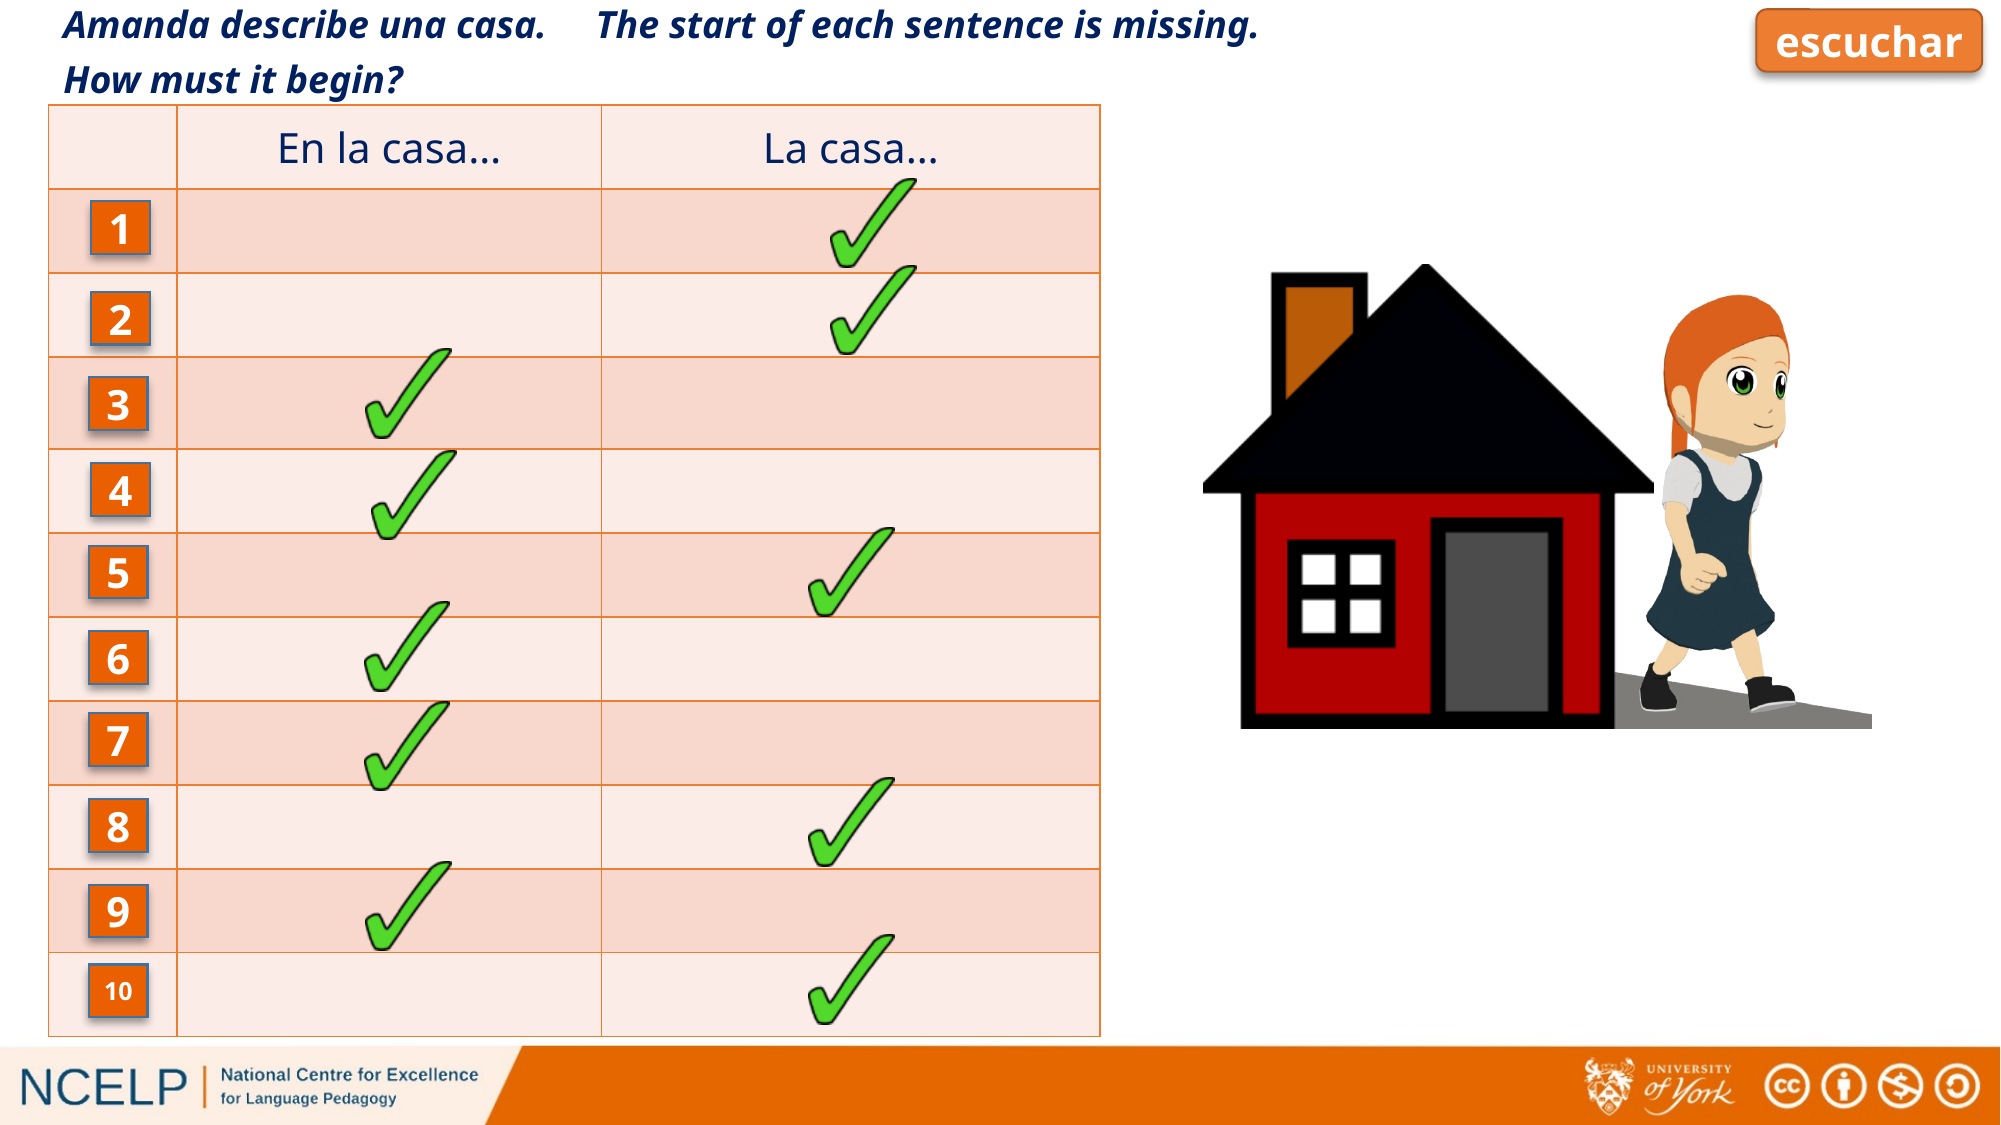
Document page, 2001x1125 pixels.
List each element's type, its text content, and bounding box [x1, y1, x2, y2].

table_cell [49, 190, 176, 272]
table_cell [49, 534, 176, 616]
table_cell [457, 450, 601, 532]
picture [364, 701, 450, 791]
table_cell [49, 618, 176, 700]
table_cell [49, 702, 176, 784]
table_cell [178, 274, 601, 356]
table_cell [178, 190, 601, 272]
text_box 6 [88, 630, 149, 685]
table_cell [49, 953, 176, 1036]
picture [808, 934, 895, 1025]
table_cell [450, 702, 601, 784]
text_box 2 [90, 291, 151, 346]
picture [365, 348, 452, 439]
table_cell [602, 450, 1099, 532]
table_header La casa… [602, 106, 1099, 188]
picture [808, 777, 895, 867]
text_box 7 [88, 712, 149, 767]
table_cell [602, 358, 1099, 448]
table_cell [178, 786, 601, 868]
table_cell [917, 190, 1099, 272]
text_box 10 [88, 963, 149, 1018]
picture [830, 178, 917, 355]
table_cell [49, 786, 176, 868]
table_cell [178, 618, 601, 700]
table_cell [49, 274, 176, 356]
table_cell [602, 953, 1099, 1036]
text_box The start of each sentence is missing. [642, 0, 1289, 54]
table_cell [49, 870, 176, 952]
table_cell [602, 274, 1099, 356]
text_box 3 [88, 376, 149, 431]
text_box 9 [88, 884, 149, 938]
table_cell [178, 702, 364, 784]
table_cell [602, 534, 808, 616]
table_cell [49, 358, 176, 448]
table_cell [178, 358, 601, 448]
table_cell [49, 450, 176, 532]
table_cell [178, 953, 601, 1036]
table_cell [602, 702, 1099, 784]
picture [808, 527, 895, 617]
table_cell [602, 870, 1099, 952]
table_header En la casa… [178, 109, 601, 188]
text_box 8 [88, 798, 149, 853]
table_cell [178, 450, 371, 532]
table_cell [178, 870, 601, 952]
text_box Amanda describe una casa. [48, 0, 642, 48]
picture [365, 861, 452, 951]
table_cell [602, 786, 1099, 868]
picture [363, 601, 450, 692]
text_box 4 [90, 462, 151, 517]
table_header [49, 109, 176, 188]
table_cell [602, 618, 1099, 700]
table_cell [895, 534, 1099, 616]
text_box 5 [88, 545, 149, 599]
text_box 1 [90, 200, 151, 255]
text_box How must it begin? [48, 48, 644, 109]
picture [0, 0, 2001, 1125]
table_cell [602, 190, 830, 272]
text_box escuchar [1755, 8, 1984, 73]
picture [371, 450, 457, 541]
table_cell [178, 534, 601, 616]
